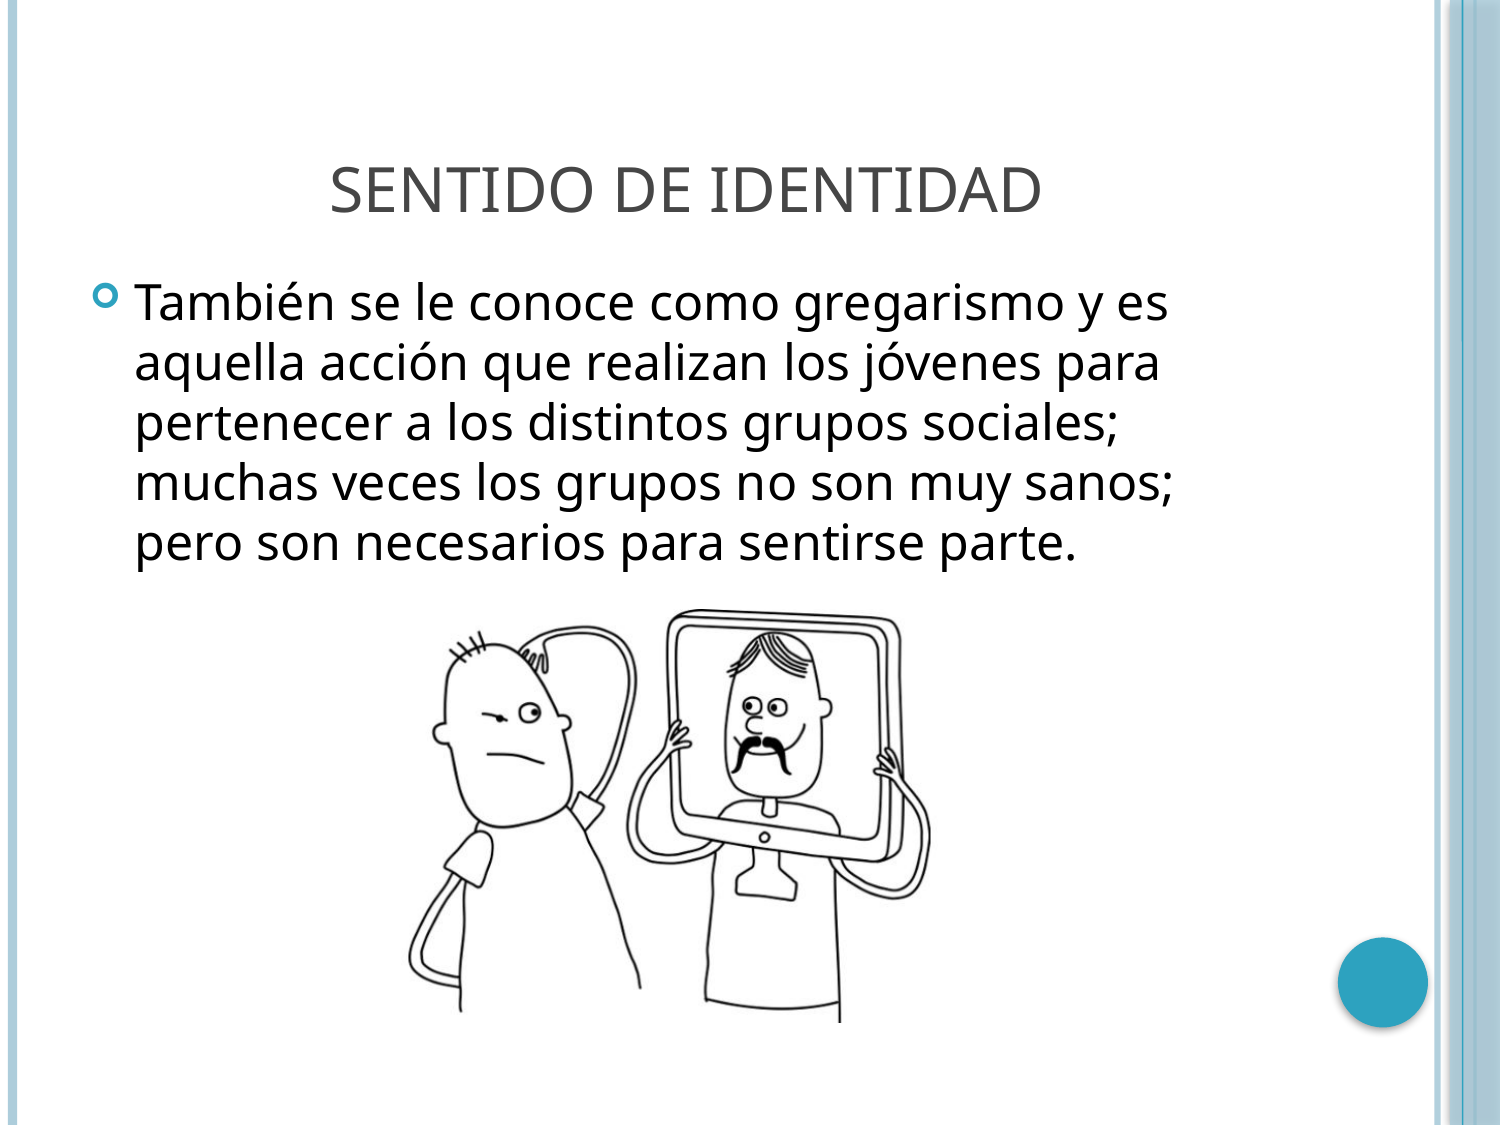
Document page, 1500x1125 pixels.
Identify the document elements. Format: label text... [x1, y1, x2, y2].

title SENTIDO DE IDENTIDAD [75, 45, 1300, 233]
picture [359, 609, 980, 1023]
list También se le conoce como gregarismo y es aquella acción que realizan los jóvenes para pertenecer a los distintos grupos sociales; muchas veces los grupos no son muy sanos; pero son necesarios para sentirse parte. [75, 262, 1300, 587]
